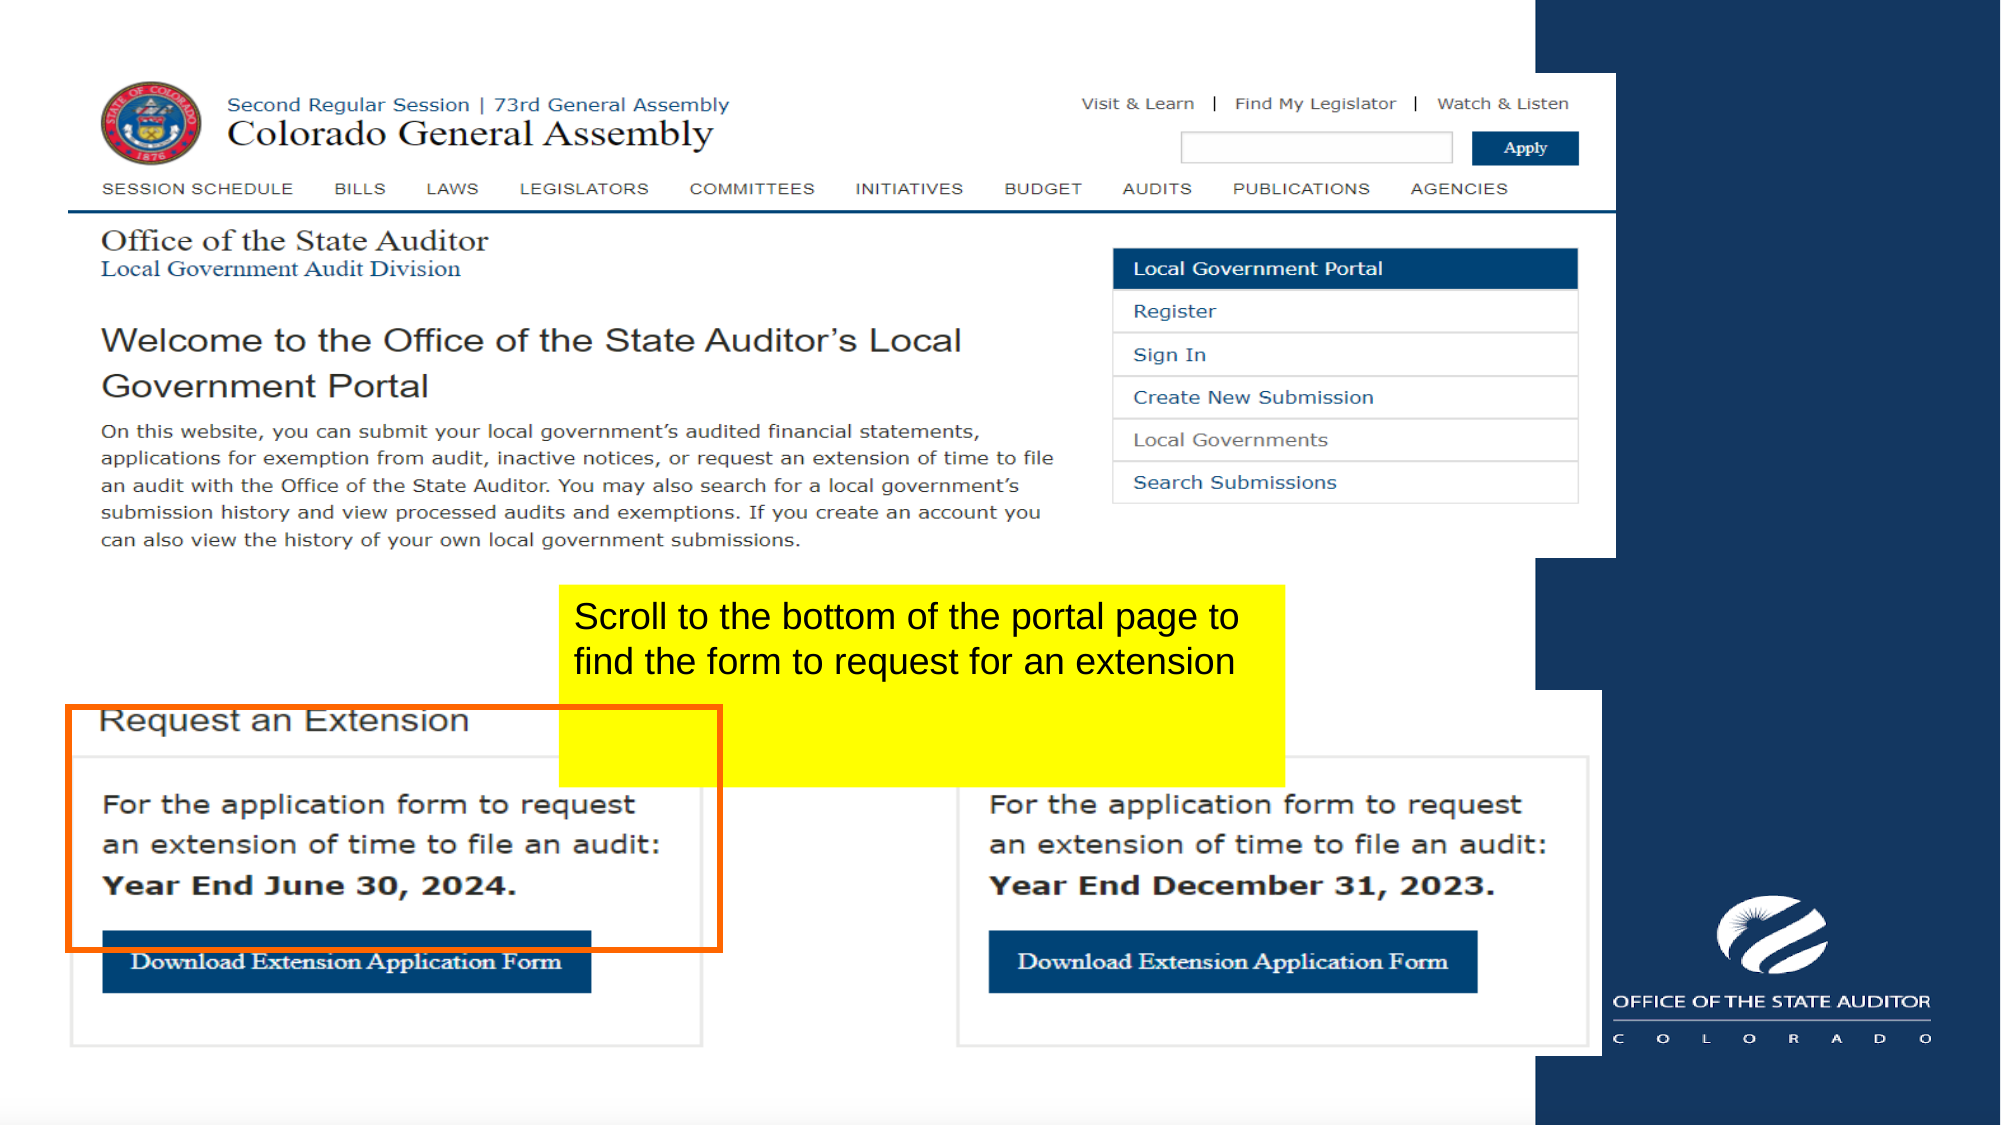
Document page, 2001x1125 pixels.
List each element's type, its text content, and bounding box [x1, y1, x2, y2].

title Scroll to the bottom of the portal page to find the form to request for an extension [558, 584, 1286, 687]
picture [0, 0, 2001, 1125]
